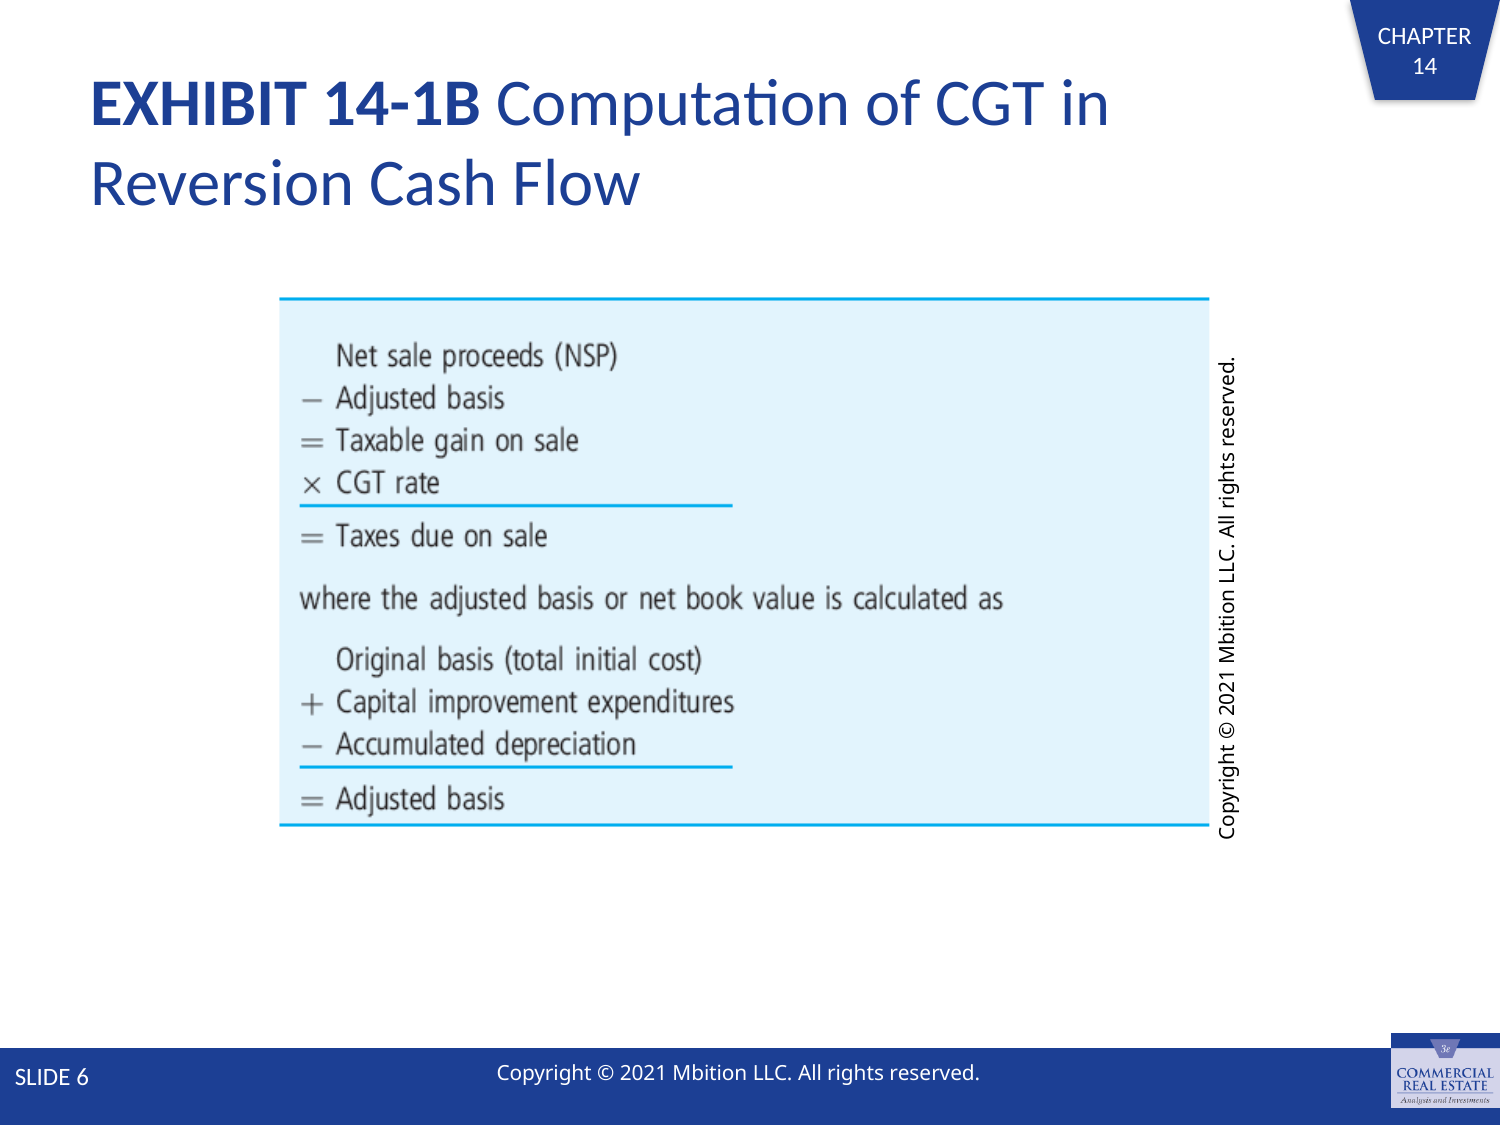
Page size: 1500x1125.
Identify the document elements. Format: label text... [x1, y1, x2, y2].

picture [1391, 1033, 1500, 1108]
title EXHIBIT 14-1B Computation of CGT in Reversion Cash Flow [75, 45, 1375, 233]
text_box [274, 293, 1247, 830]
slide_number SLIDE 6 [0, 1052, 350, 1113]
